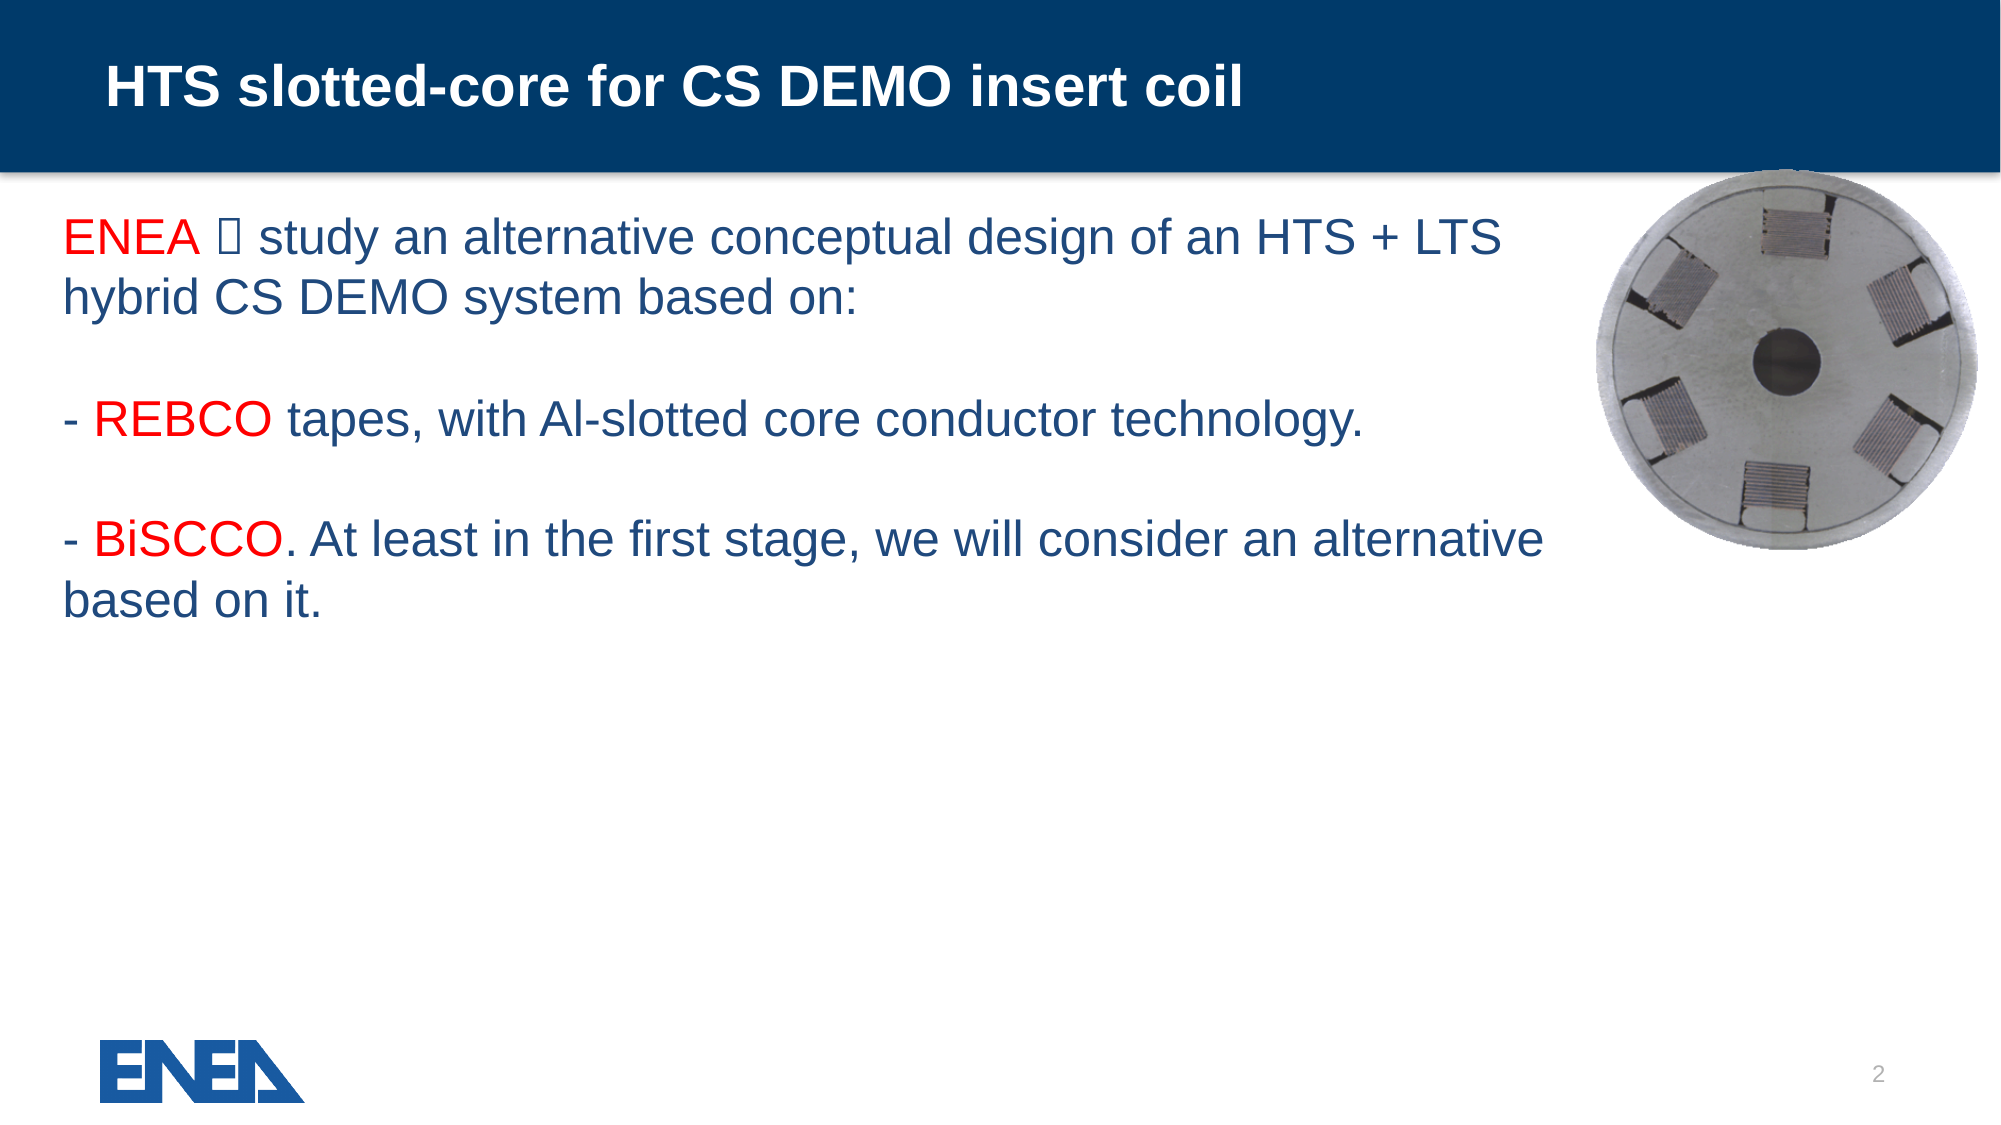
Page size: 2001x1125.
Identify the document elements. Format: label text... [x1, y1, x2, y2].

picture [1593, 168, 1979, 551]
slide_number 2 [1791, 1042, 1901, 1103]
title HTS slotted-core for CS DEMO insert coil [90, 47, 1891, 118]
picture [100, 1040, 305, 1103]
text_box ENEA  study an alternative conceptual design of an HTS + LTS hybrid CS DEMO system based on: - REBCO tapes, with Al-slotted core conductor technology. - BiSCCO. At least in the first stage, we will consider an alternative based on it. [47, 196, 1581, 635]
